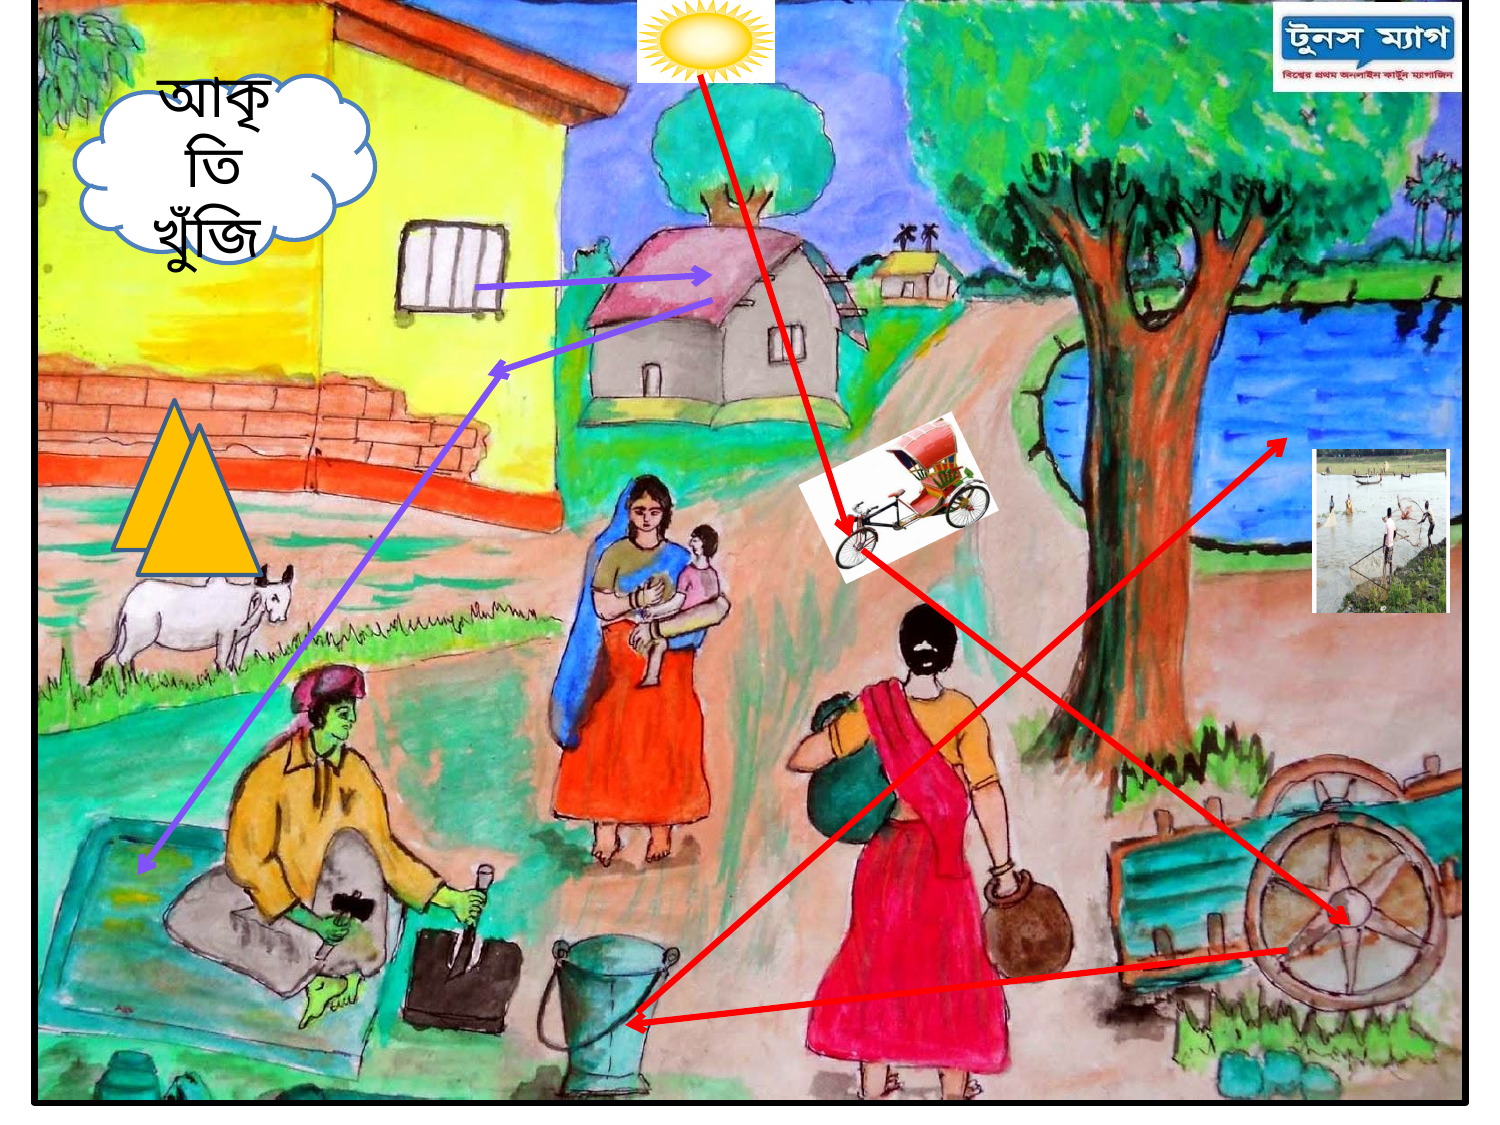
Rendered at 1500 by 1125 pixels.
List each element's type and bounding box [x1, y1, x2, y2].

text_box [637, 437, 1288, 1013]
text_box [862, 549, 1351, 926]
text_box [474, 274, 713, 288]
text_box [68, 443, 569, 807]
text_box [543, 230, 1007, 382]
text_box [487, 299, 713, 376]
picture [37, 0, 1463, 1101]
text_box [624, 949, 1288, 1026]
